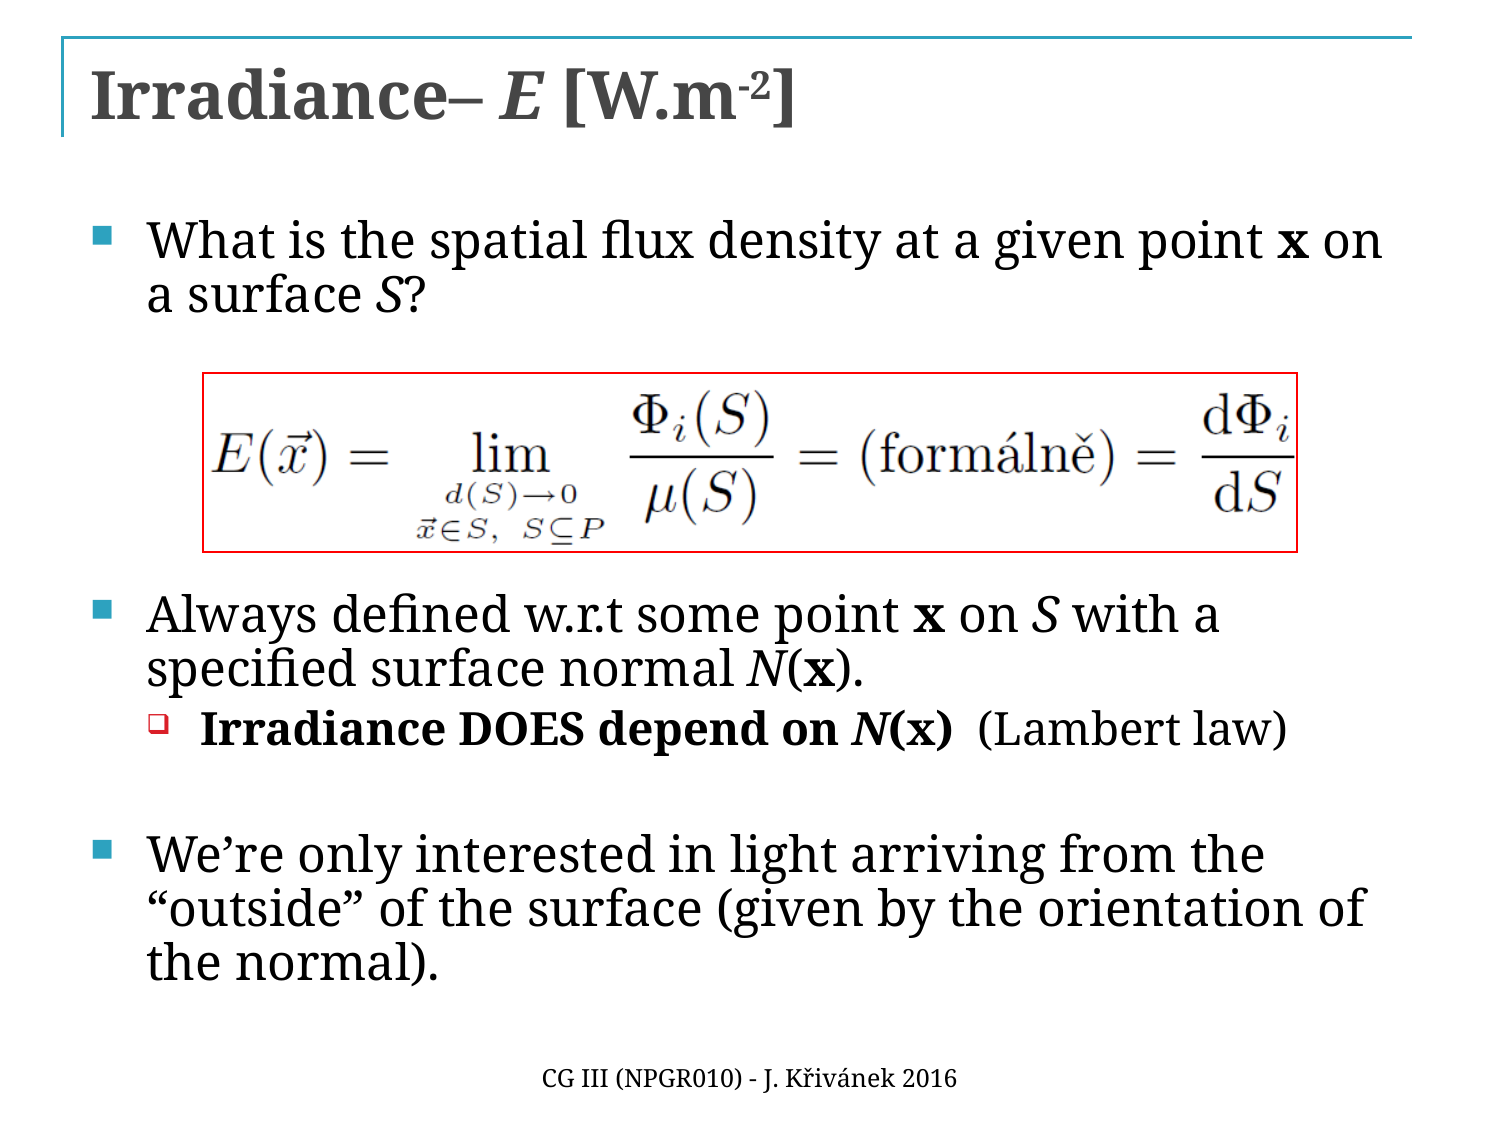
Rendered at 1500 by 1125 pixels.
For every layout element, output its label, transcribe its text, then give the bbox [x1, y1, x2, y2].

picture [203, 373, 1297, 552]
list What is the spatial flux density at a given point x on a surface S? Always defined w.r.t some point x on S with a specified surface normal N(x). Irradiance DOES depend on N(x) (Lambert law) We’re only interested in light arriving from the “outside” of the surface (given by the orientation of the normal). [74, 207, 1426, 1012]
title Irradiance– E [W.m-2] [74, 45, 1426, 207]
footer CG III (NPGR010) - J. Křivánek 2016 [512, 1024, 988, 1101]
